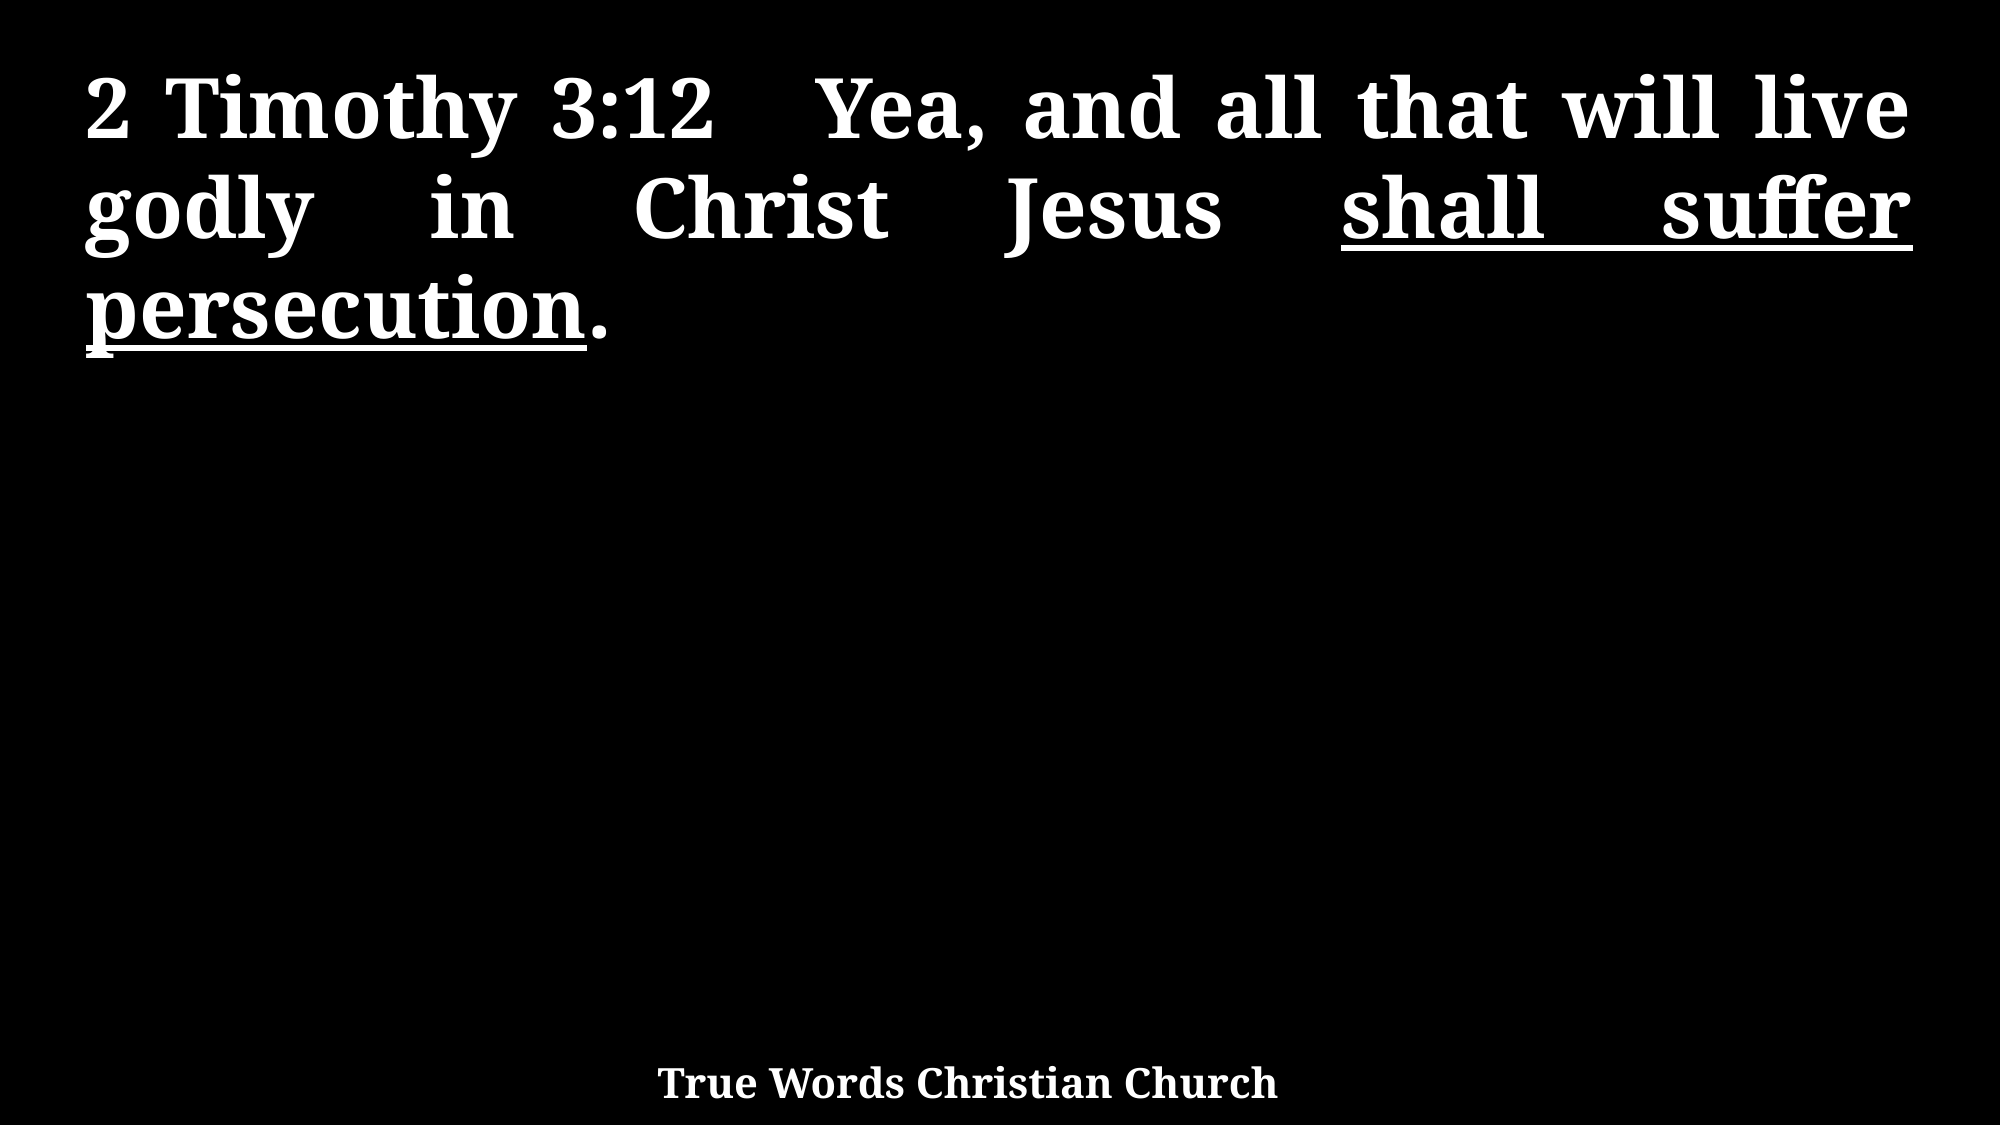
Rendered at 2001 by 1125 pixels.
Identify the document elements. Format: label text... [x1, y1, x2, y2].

text_box 2 Timothy 3:12 Yea, and all that will live godly in Christ Jesus shall suffer persecution. [71, 48, 1928, 363]
text_box True Words Christian Church [642, 1049, 1294, 1114]
